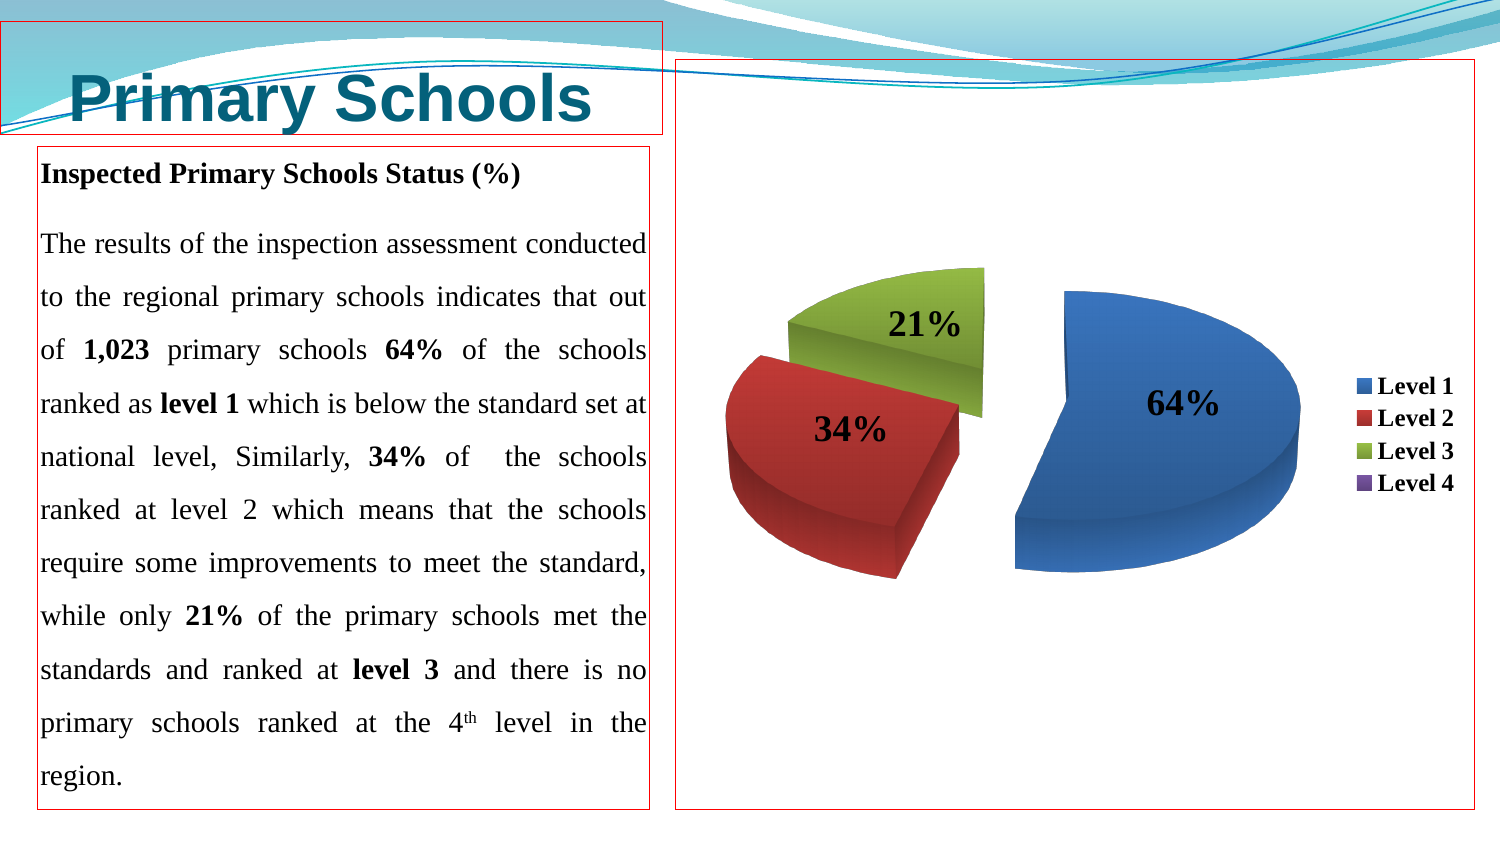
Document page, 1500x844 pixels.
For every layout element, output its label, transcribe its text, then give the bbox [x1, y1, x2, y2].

list Inspected Primary Schools Status (%) The results of the inspection assessment conducted to the regional primary schools indicates that out of 1,023 primary schools 64% of the schools ranked as level 1 which is below the standard set at national level, Similarly, 34% of the schools ranked at level 2 which means that the schools require some improvements to meet the standard, while only 21% of the primary schools met the standards and ranked at level 3 and there is no primary schools ranked at the 4th level in the region. [37, 146, 650, 810]
chart [674, 59, 1476, 810]
title Primary Schools [0, 21, 663, 135]
